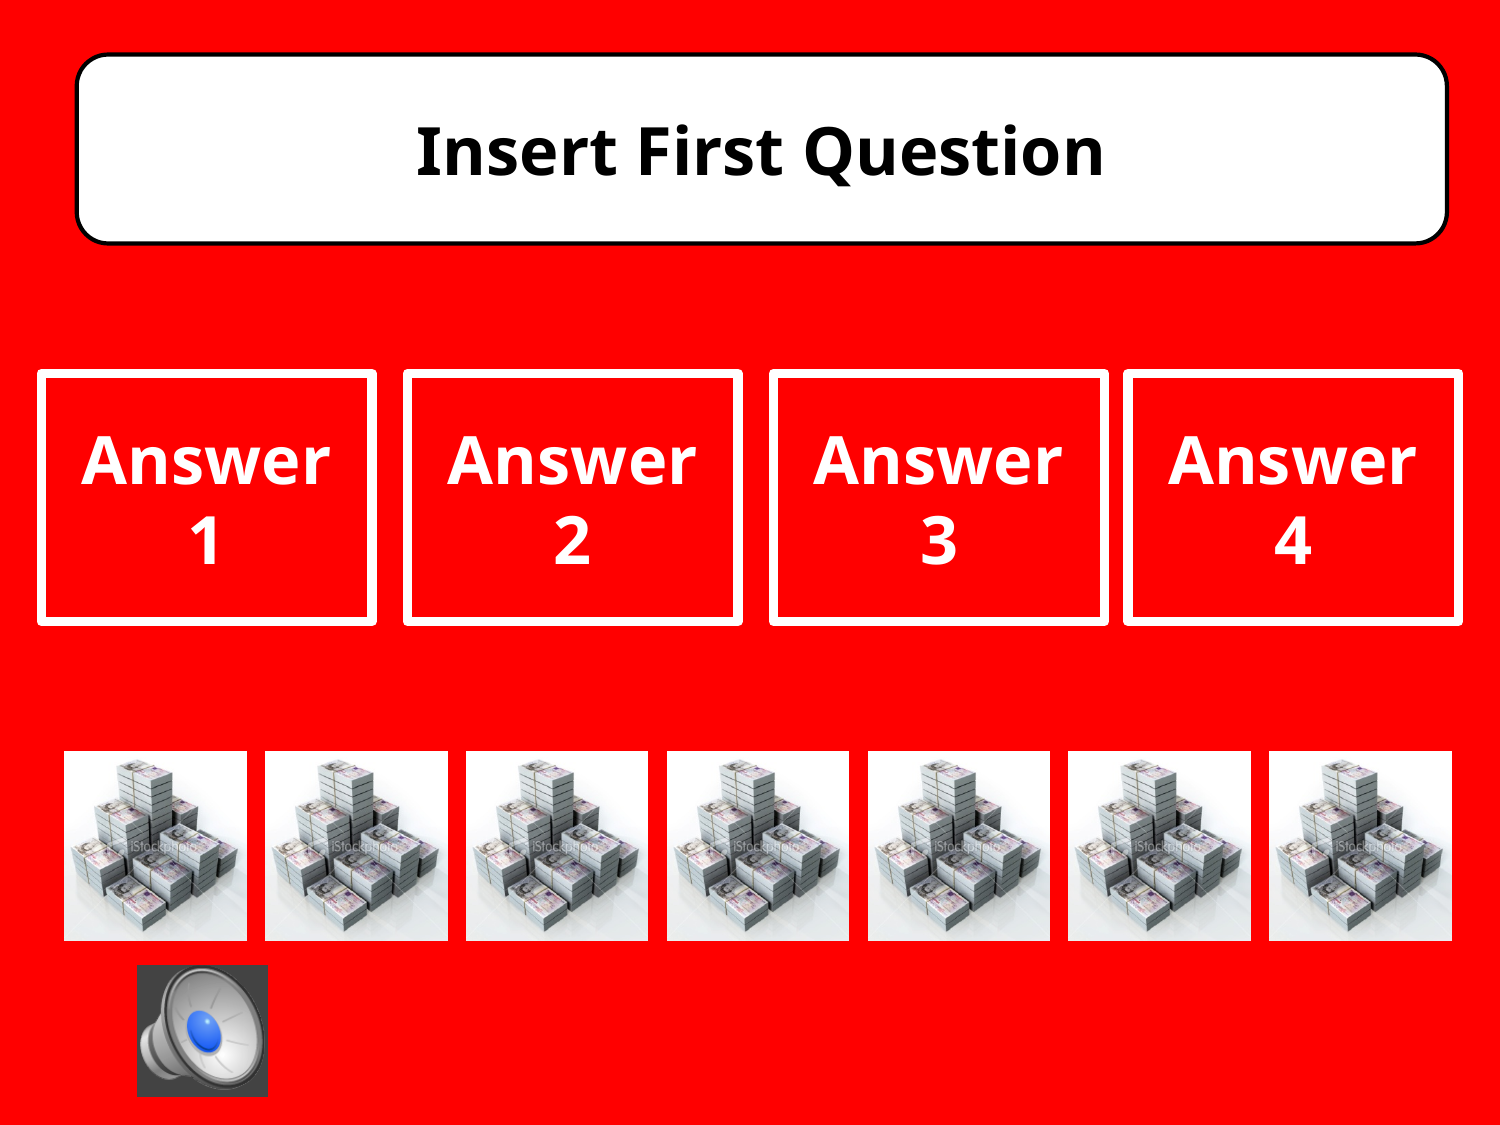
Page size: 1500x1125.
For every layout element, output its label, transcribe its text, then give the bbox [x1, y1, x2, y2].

picture [1068, 751, 1251, 941]
picture [466, 751, 649, 941]
text_box Insert First Question [74, 52, 1450, 246]
text_box Answer 2 [405, 371, 740, 624]
picture [666, 751, 850, 941]
picture [265, 751, 448, 941]
text_box Answer 4 [1126, 371, 1461, 624]
picture [1269, 751, 1452, 941]
picture [135, 963, 270, 1098]
picture [867, 751, 1050, 941]
picture [64, 751, 247, 941]
text_box Answer 1 [39, 371, 374, 624]
text_box Answer 3 [772, 371, 1106, 624]
